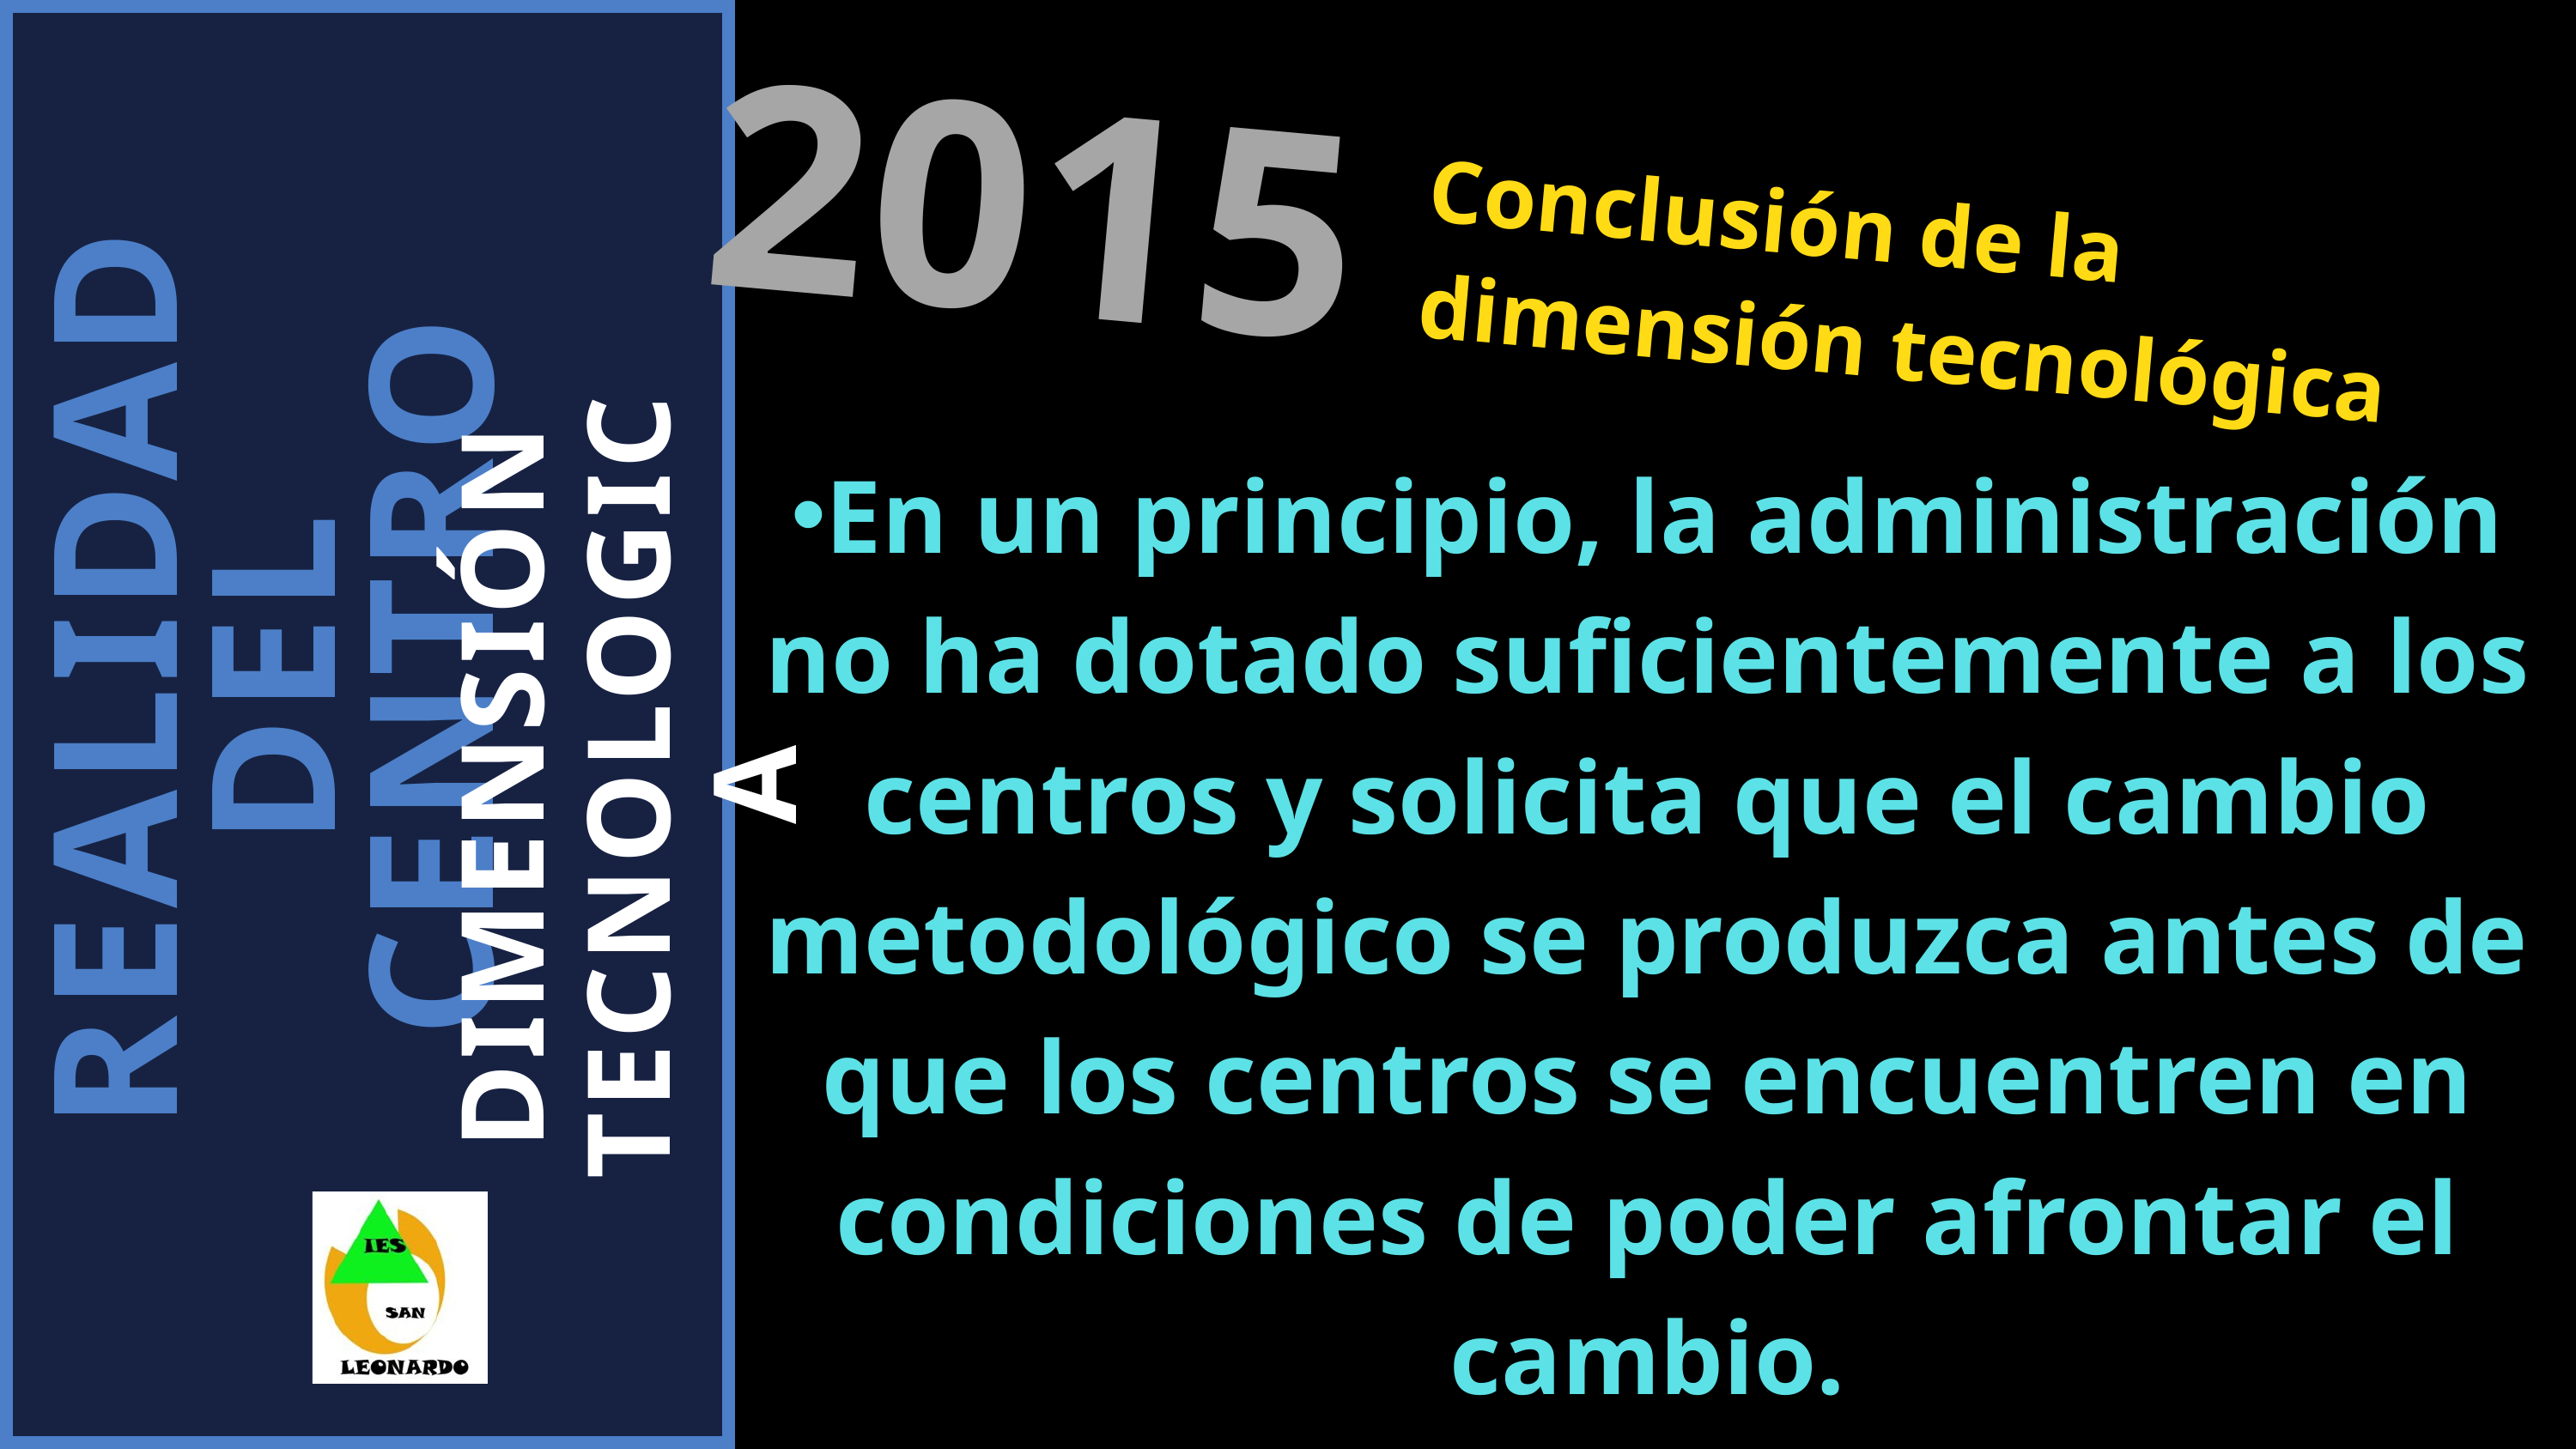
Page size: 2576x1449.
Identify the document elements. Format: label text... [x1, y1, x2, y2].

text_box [703, 31, 2545, 450]
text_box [0, 335, 901, 1019]
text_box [0, 0, 736, 334]
picture [312, 1191, 489, 1385]
text_box En un principio, la administración no ha dotado suficientemente a los centros y solicita que el cambio metodológico se produzca antes de que los centros se encuentren en condiciones de poder afrontar el cambio. [738, 433, 2560, 1415]
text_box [0, 1026, 736, 1449]
